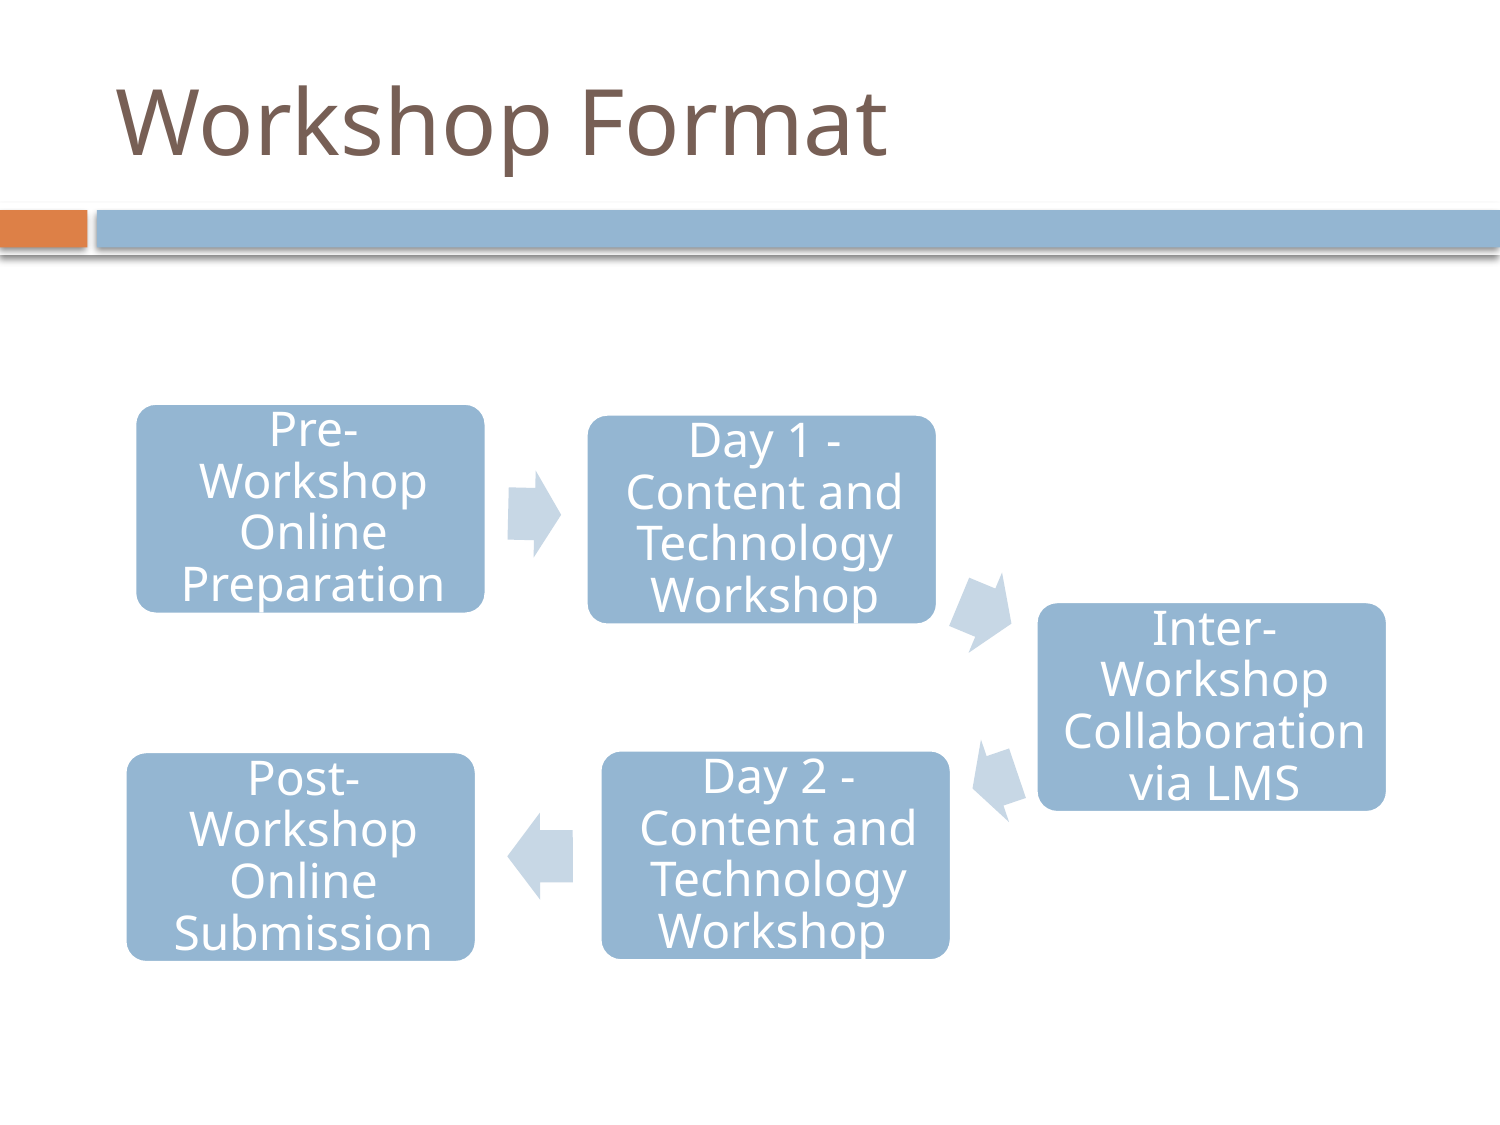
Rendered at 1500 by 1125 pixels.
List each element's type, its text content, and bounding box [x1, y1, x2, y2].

title Workshop Format [100, 37, 1438, 200]
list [100, 262, 1439, 1001]
